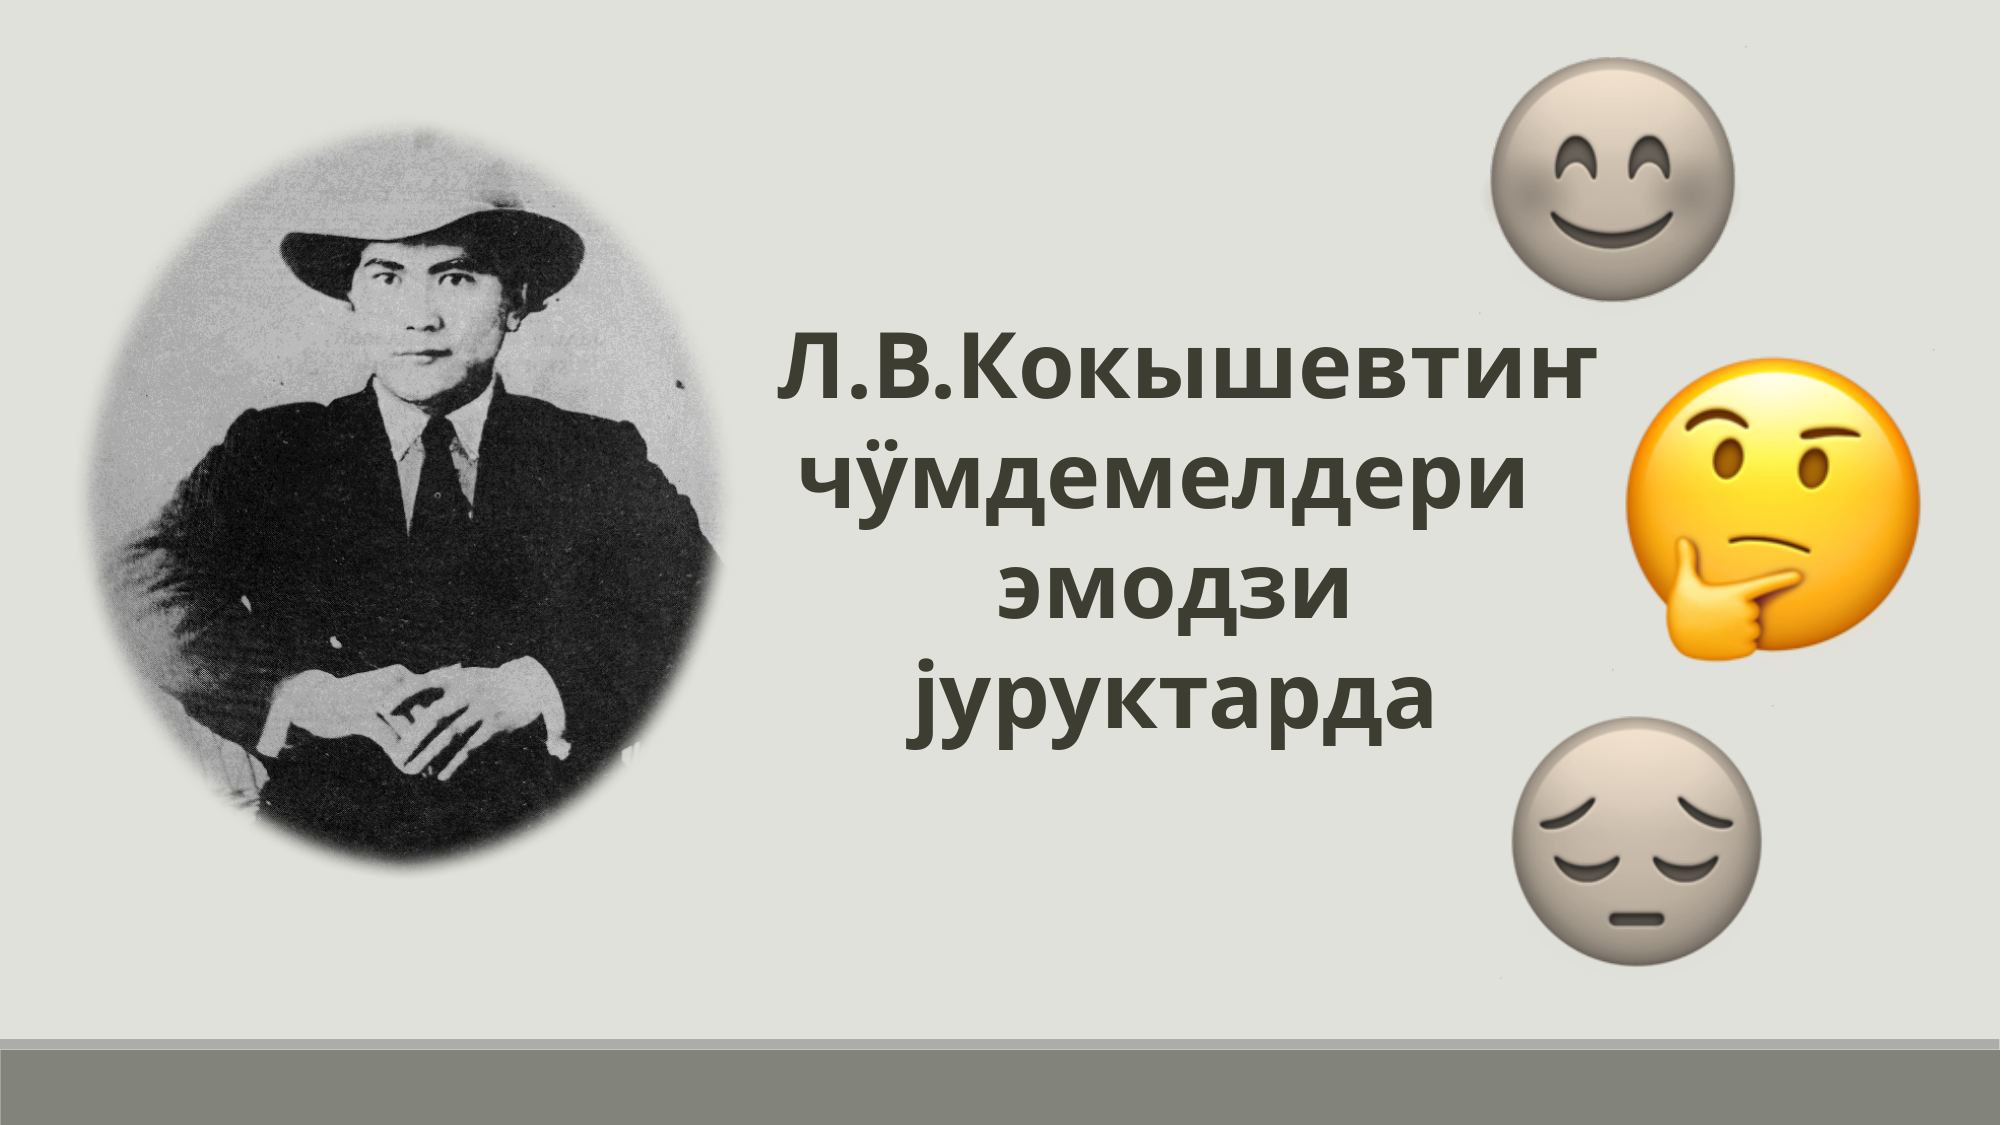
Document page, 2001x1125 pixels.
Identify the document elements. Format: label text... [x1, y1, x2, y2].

picture [1612, 348, 1935, 671]
picture [69, 112, 739, 883]
picture [1478, 46, 1747, 315]
picture [1499, 705, 1774, 980]
text_box Л.В.Кокышевтиҥ чӱмдемелдери эмодзи jуруктарда [747, 299, 1641, 754]
